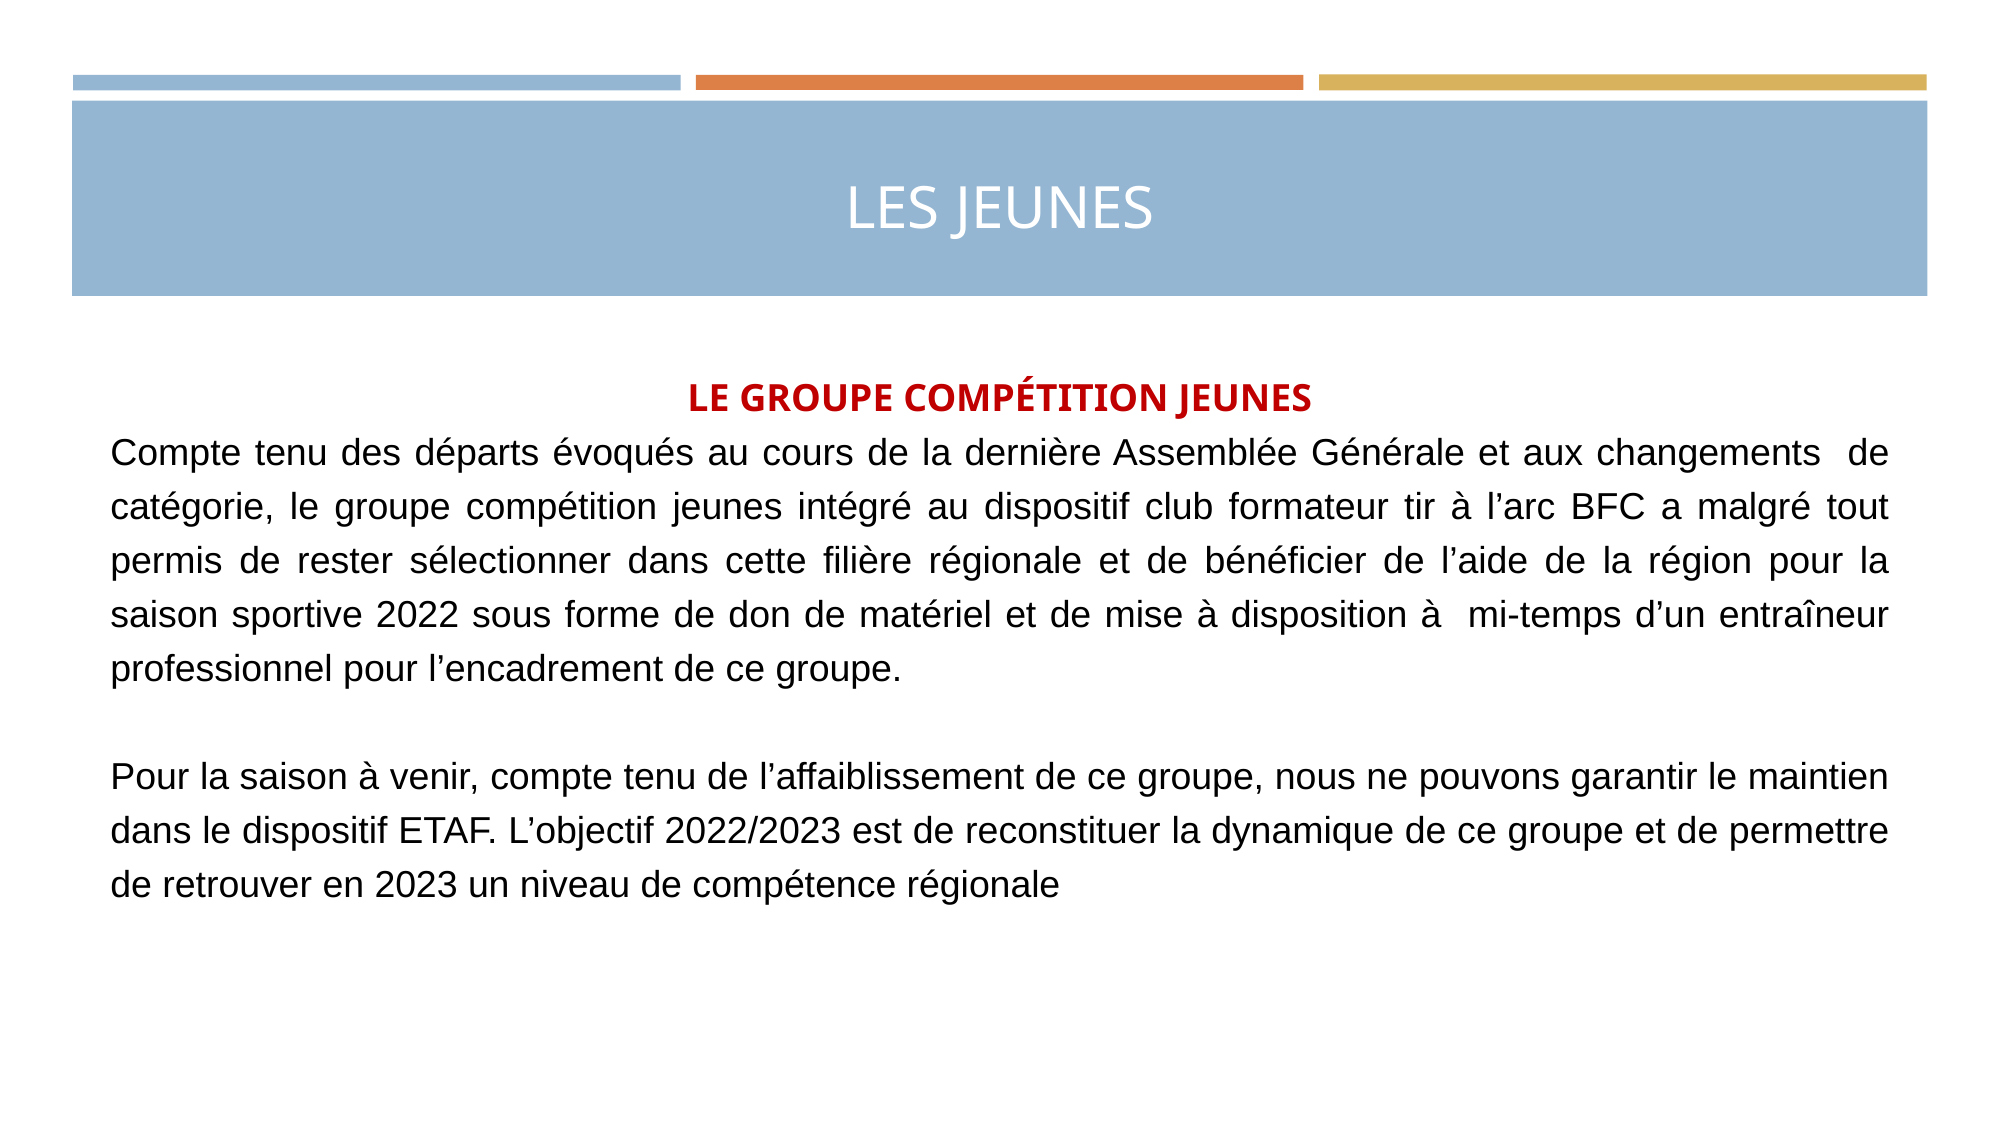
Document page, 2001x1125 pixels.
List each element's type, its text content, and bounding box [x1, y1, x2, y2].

list LE GROUPE COMPÉTITION JEUNES Compte tenu des départs évoqués au cours de la dernière Assemblée Générale et aux changements de catégorie, le groupe compétition jeunes intégré au dispositif club formateur tir à l’arc BFC a malgré tout permis de rester sélectionner dans cette filière régionale et de bénéficier de l’aide de la région pour la saison sportive 2022 sous forme de don de matériel et de mise à disposition à mi-temps d’un entraîneur professionnel pour l’encadrement de ce groupe. Pour la saison à venir, compte tenu de l’affaiblissement de ce groupe, nous ne pouvons garantir le maintien dans le dispositif ETAF. L’objectif 2022/2023 est de reconstituer la dynamique de ce groupe et de permettre de retrouver en 2023 un niveau de compétence régionale [95, 357, 1905, 962]
title LES JEUNES [95, 115, 1905, 249]
